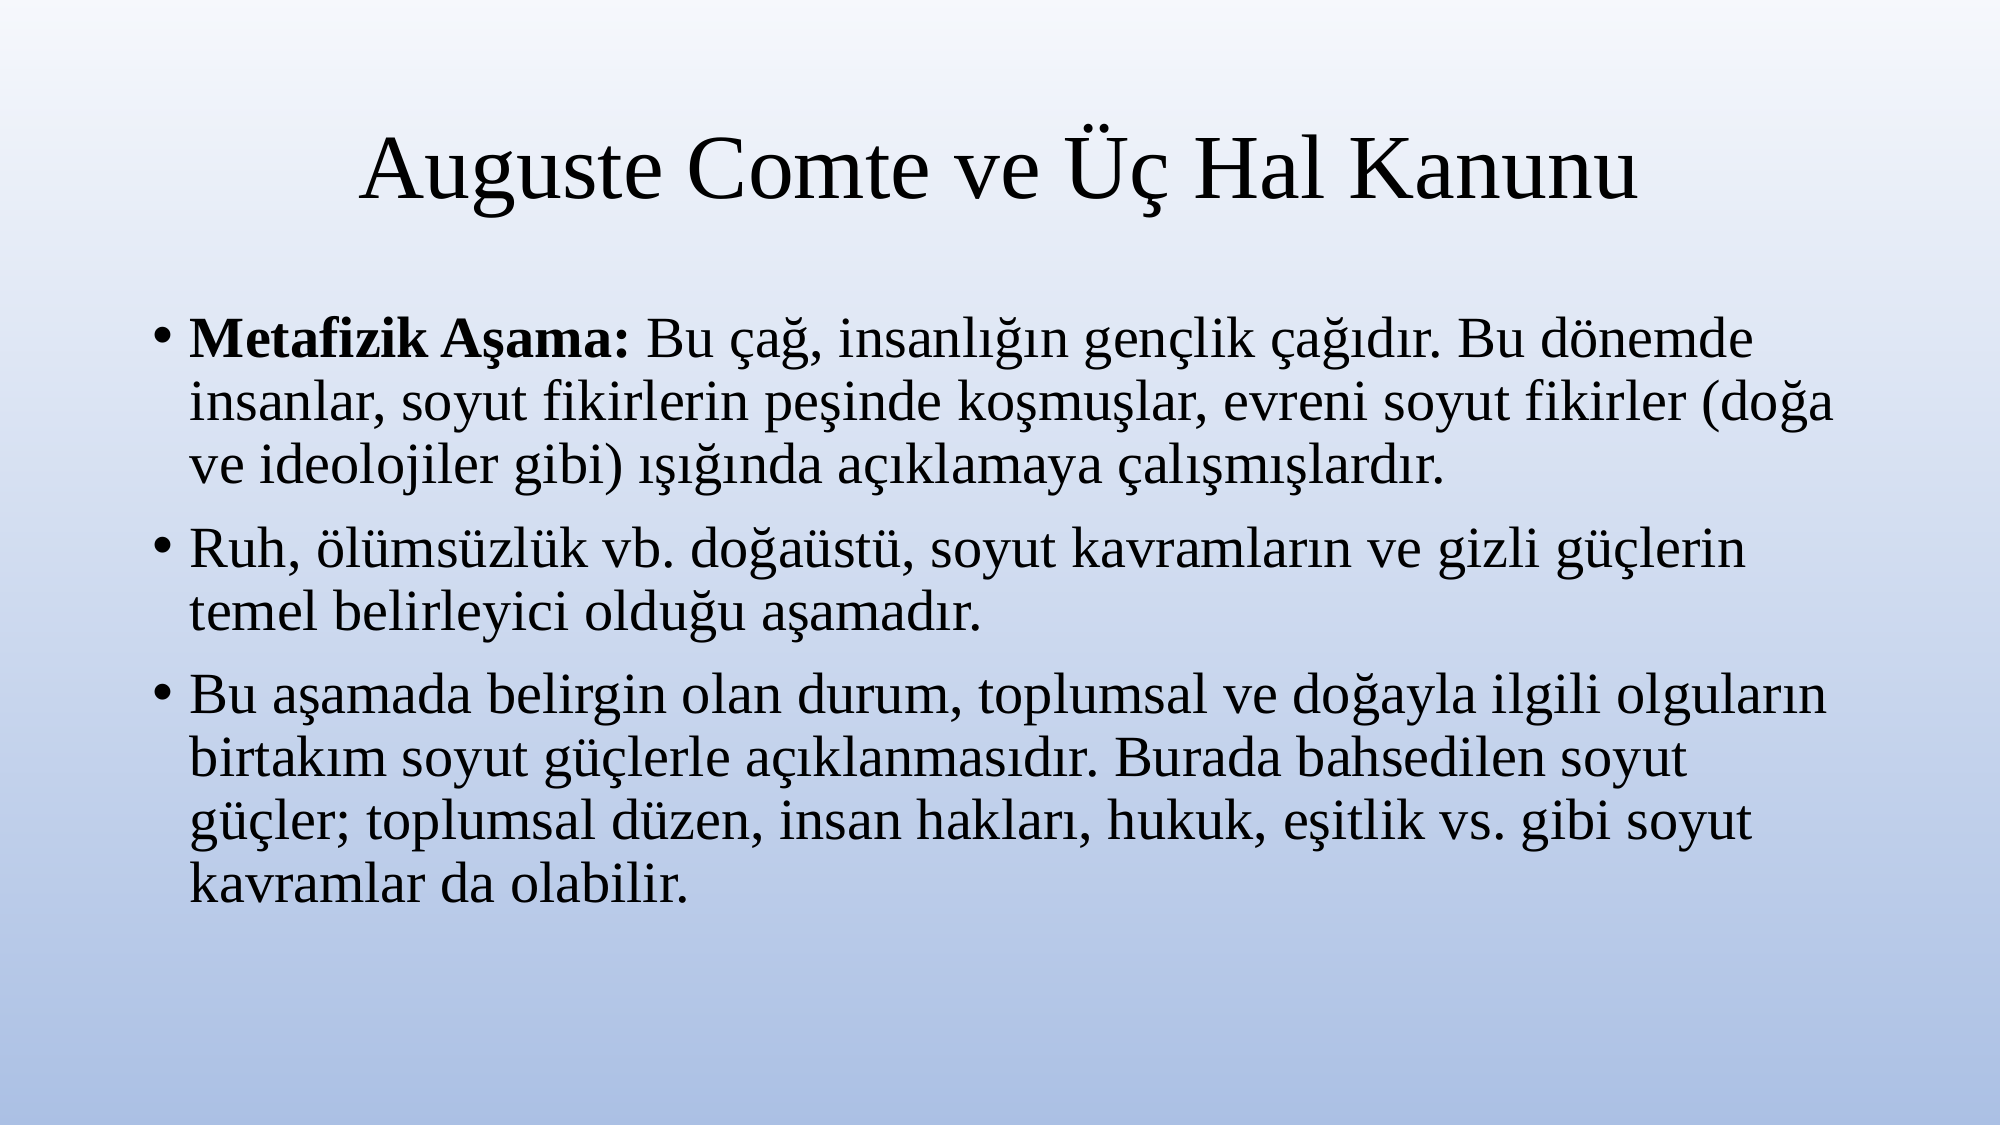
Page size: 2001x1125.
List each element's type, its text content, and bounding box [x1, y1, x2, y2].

list Metafizik Aşama: Bu çağ, insanlığın gençlik çağıdır. Bu dönemde insanlar, soyut fikirlerin peşinde koşmuşlar, evreni soyut fikirler (doğa ve ideolojiler gibi) ışığında açıklamaya çalışmışlardır. Ruh, ölümsüzlük vb. doğaüstü, soyut kavramların ve gizli güçlerin temel belirleyici olduğu aşamadır. Bu aşamada belirgin olan durum, toplumsal ve doğayla ilgili olguların birtakım soyut güçlerle açıklanmasıdır. Burada bahsedilen soyut güçler; toplumsal düzen, insan hakları, hukuk, eşitlik vs. gibi soyut kavramlar da olabilir. [137, 299, 1863, 1014]
title Auguste Comte ve Üç Hal Kanunu [137, 59, 1863, 278]
